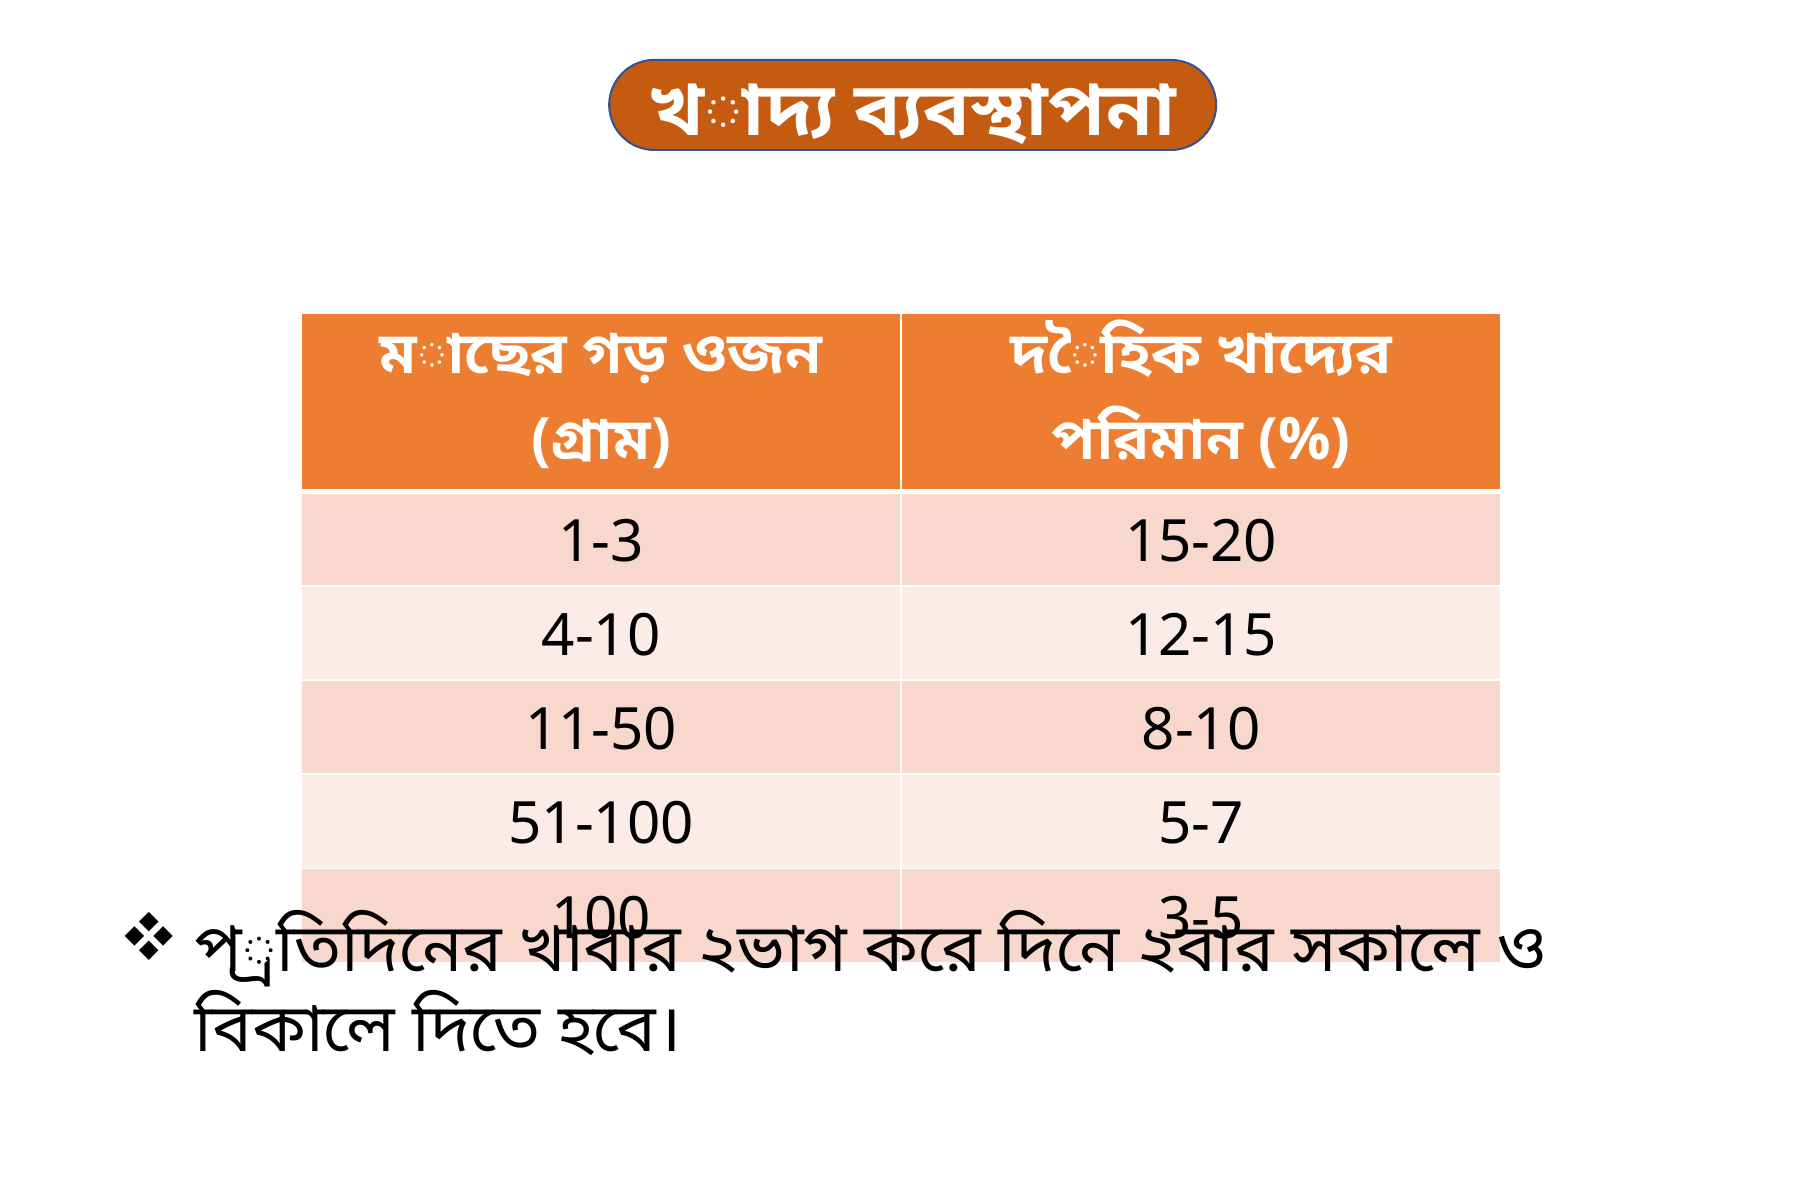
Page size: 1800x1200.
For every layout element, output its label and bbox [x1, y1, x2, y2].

text_box [0, 0, 1800, 1200]
